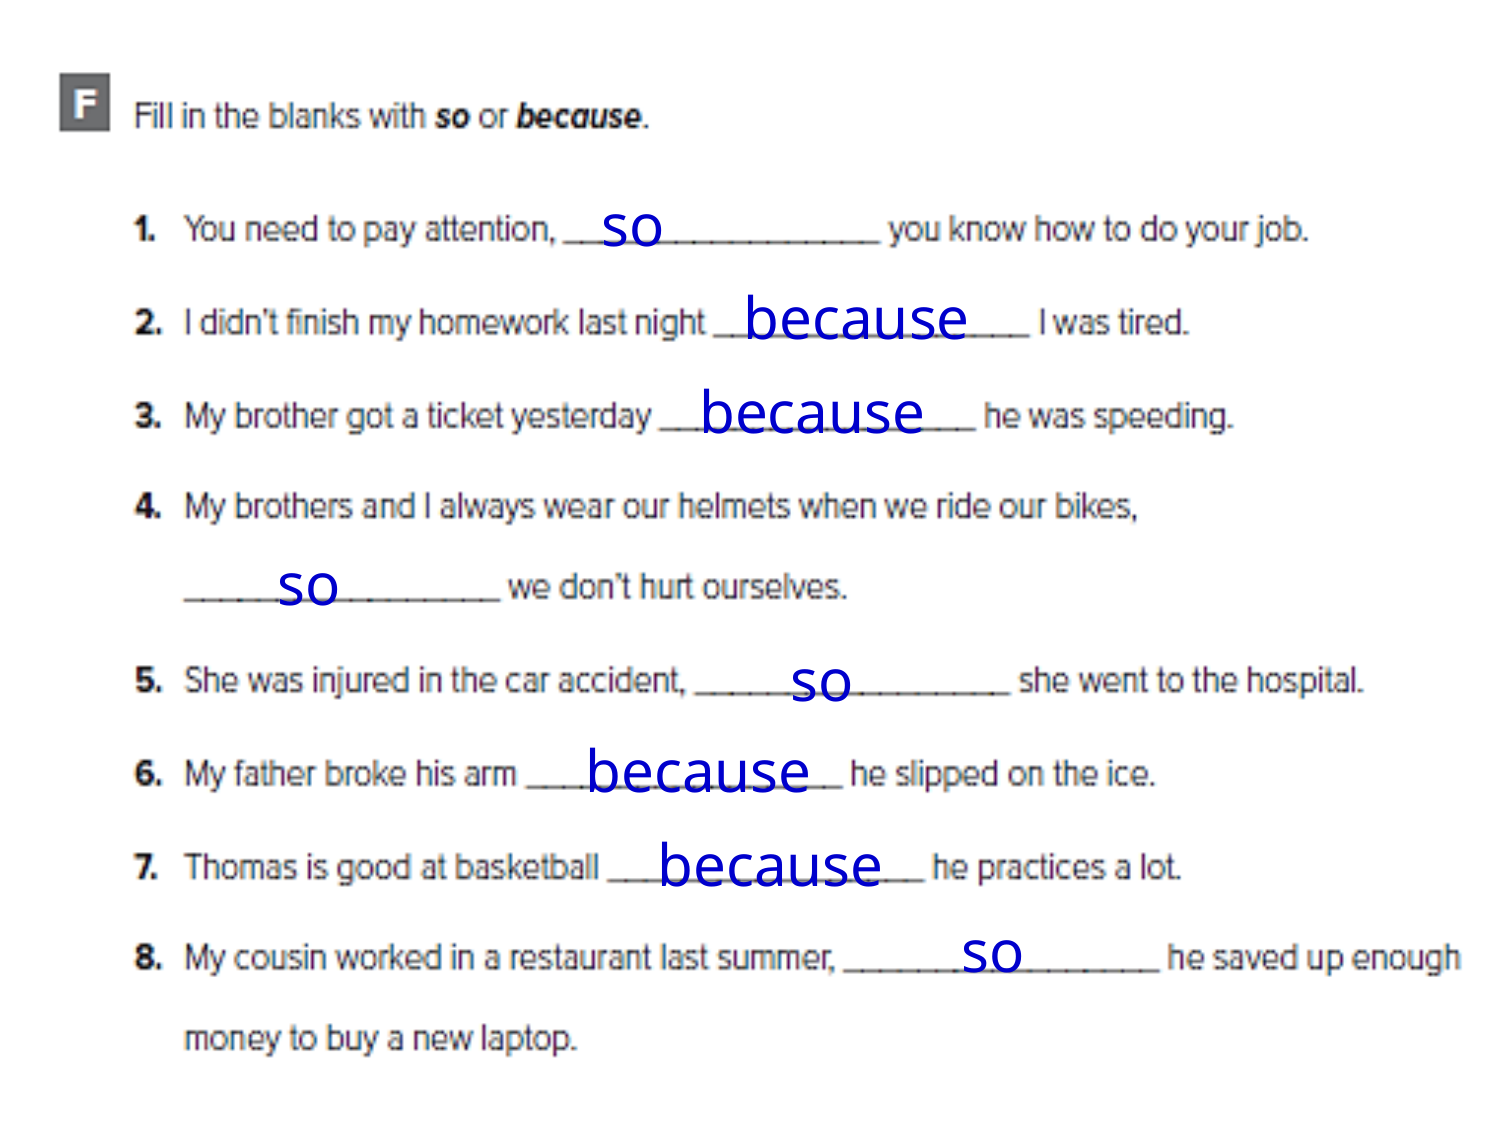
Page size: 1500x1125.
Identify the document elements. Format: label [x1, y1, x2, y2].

picture [34, 55, 1474, 1093]
